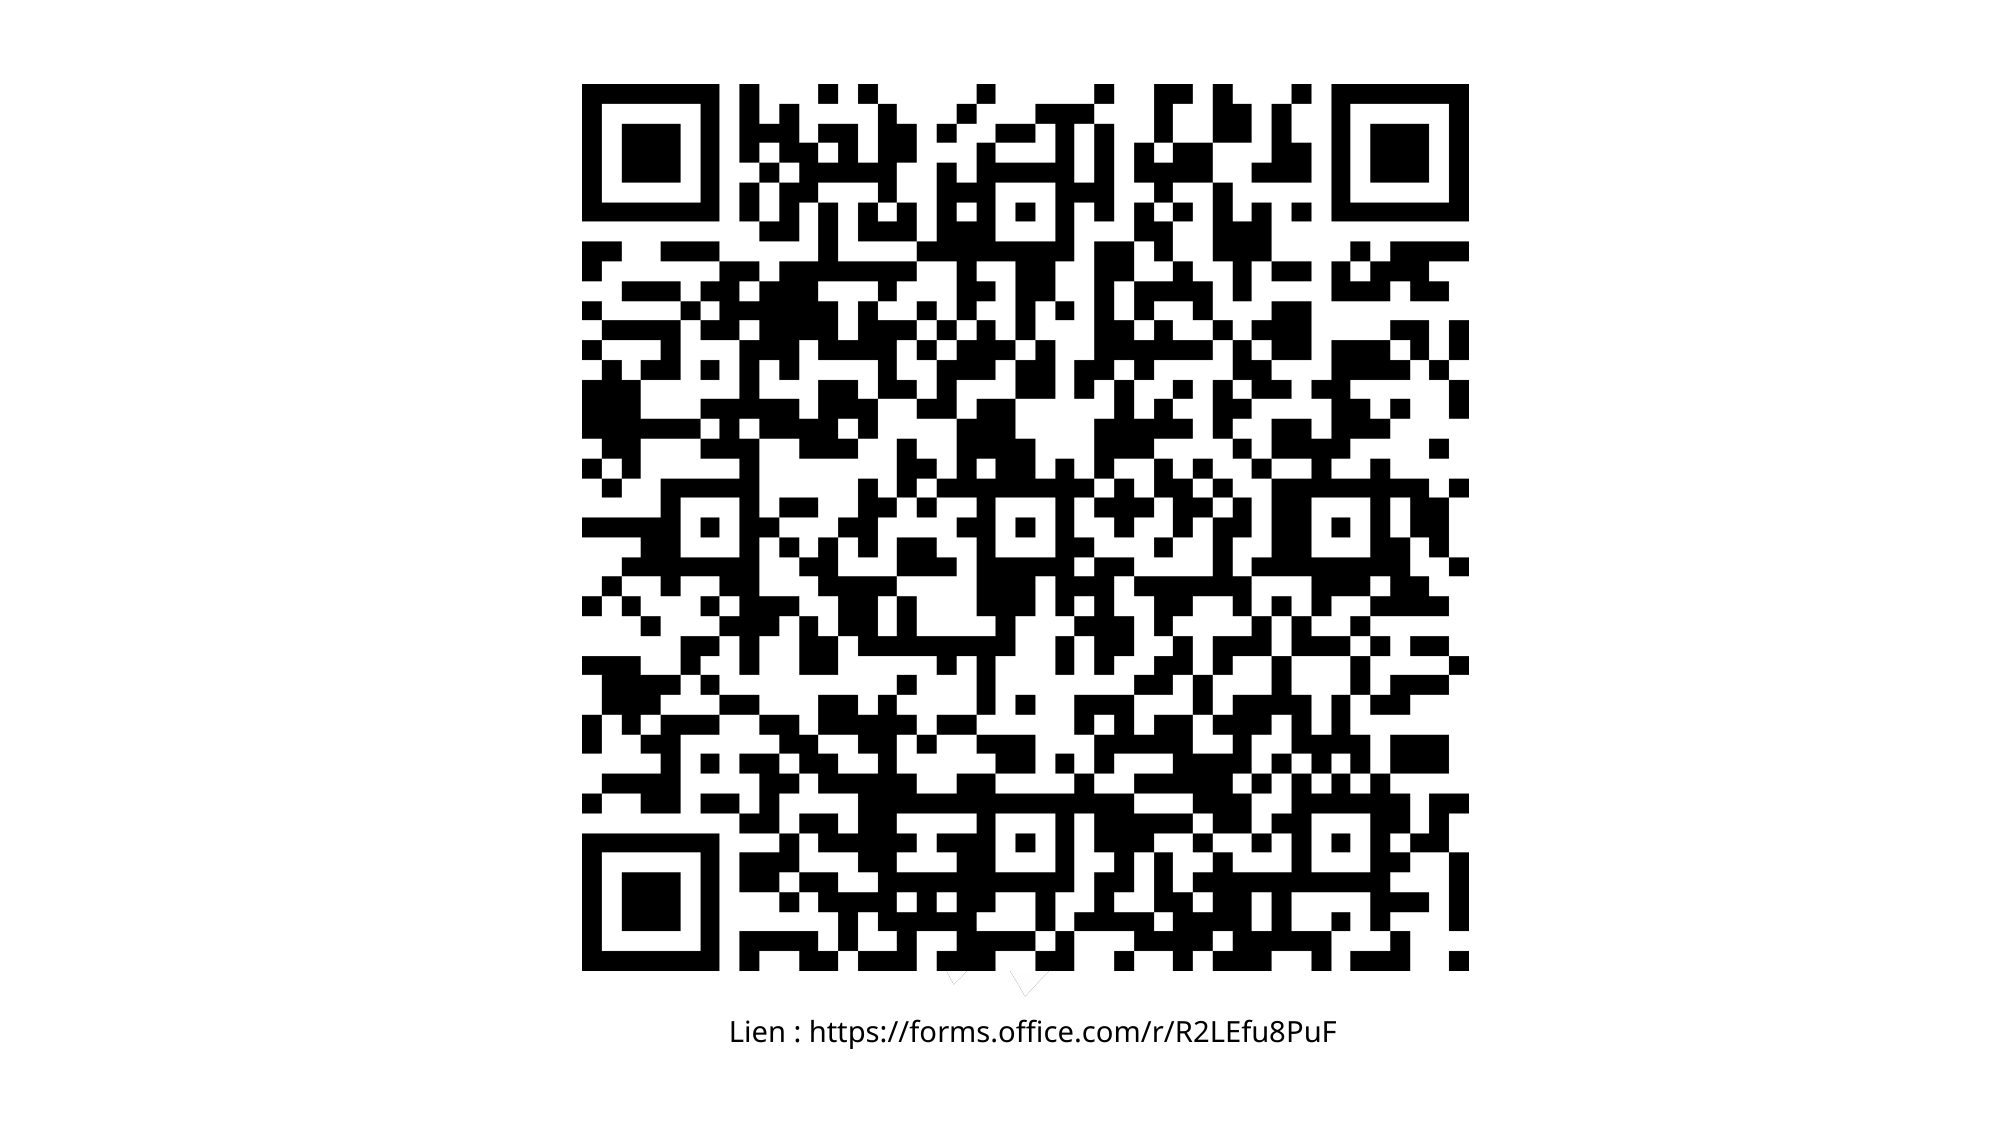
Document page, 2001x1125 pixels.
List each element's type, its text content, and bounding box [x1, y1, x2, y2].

picture [582, 84, 1470, 1018]
text_box Lien : https://forms.office.com/r/R2LEfu8PuF [578, 997, 1488, 1063]
